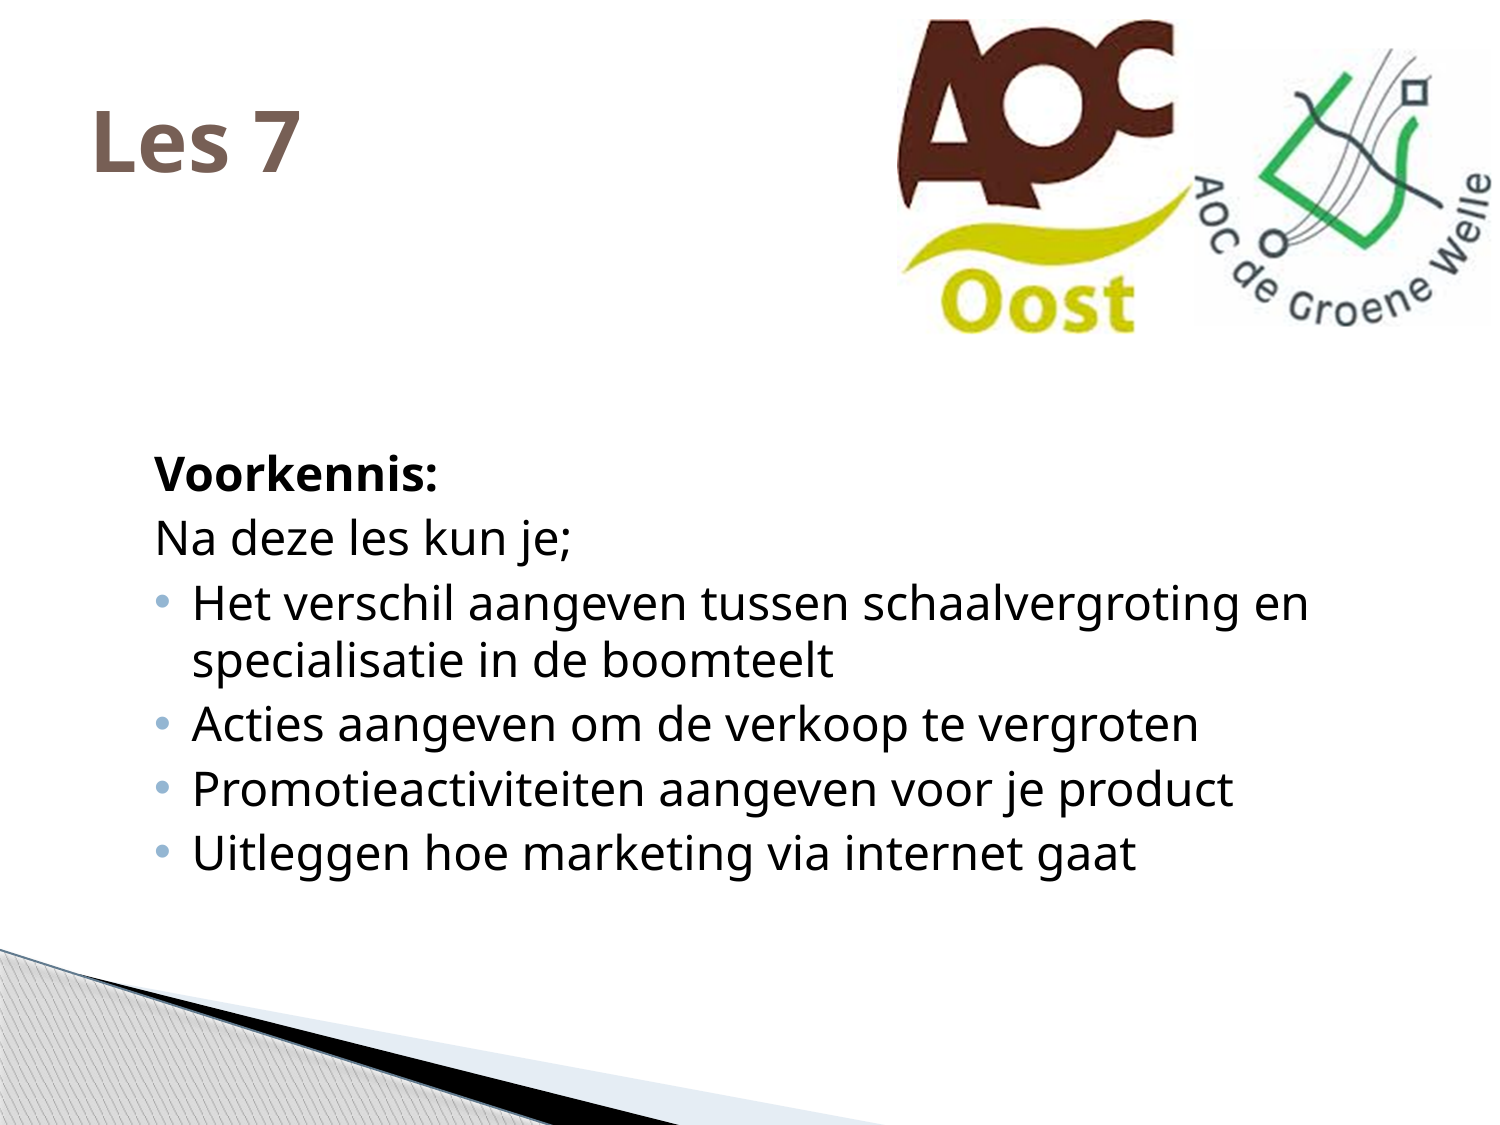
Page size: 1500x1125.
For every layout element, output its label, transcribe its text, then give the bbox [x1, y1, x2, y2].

list Voorkennis: Na deze les kun je; Het verschil aangeven tussen schaalvergroting en specialisatie in de boomteelt Acties aangeven om de verkoop te vergroten Promotieactiviteiten aangeven voor je product Uitleggen hoe marketing via internet gaat [75, 243, 1425, 986]
picture [897, 18, 1500, 357]
title Les 7 [75, 45, 891, 233]
